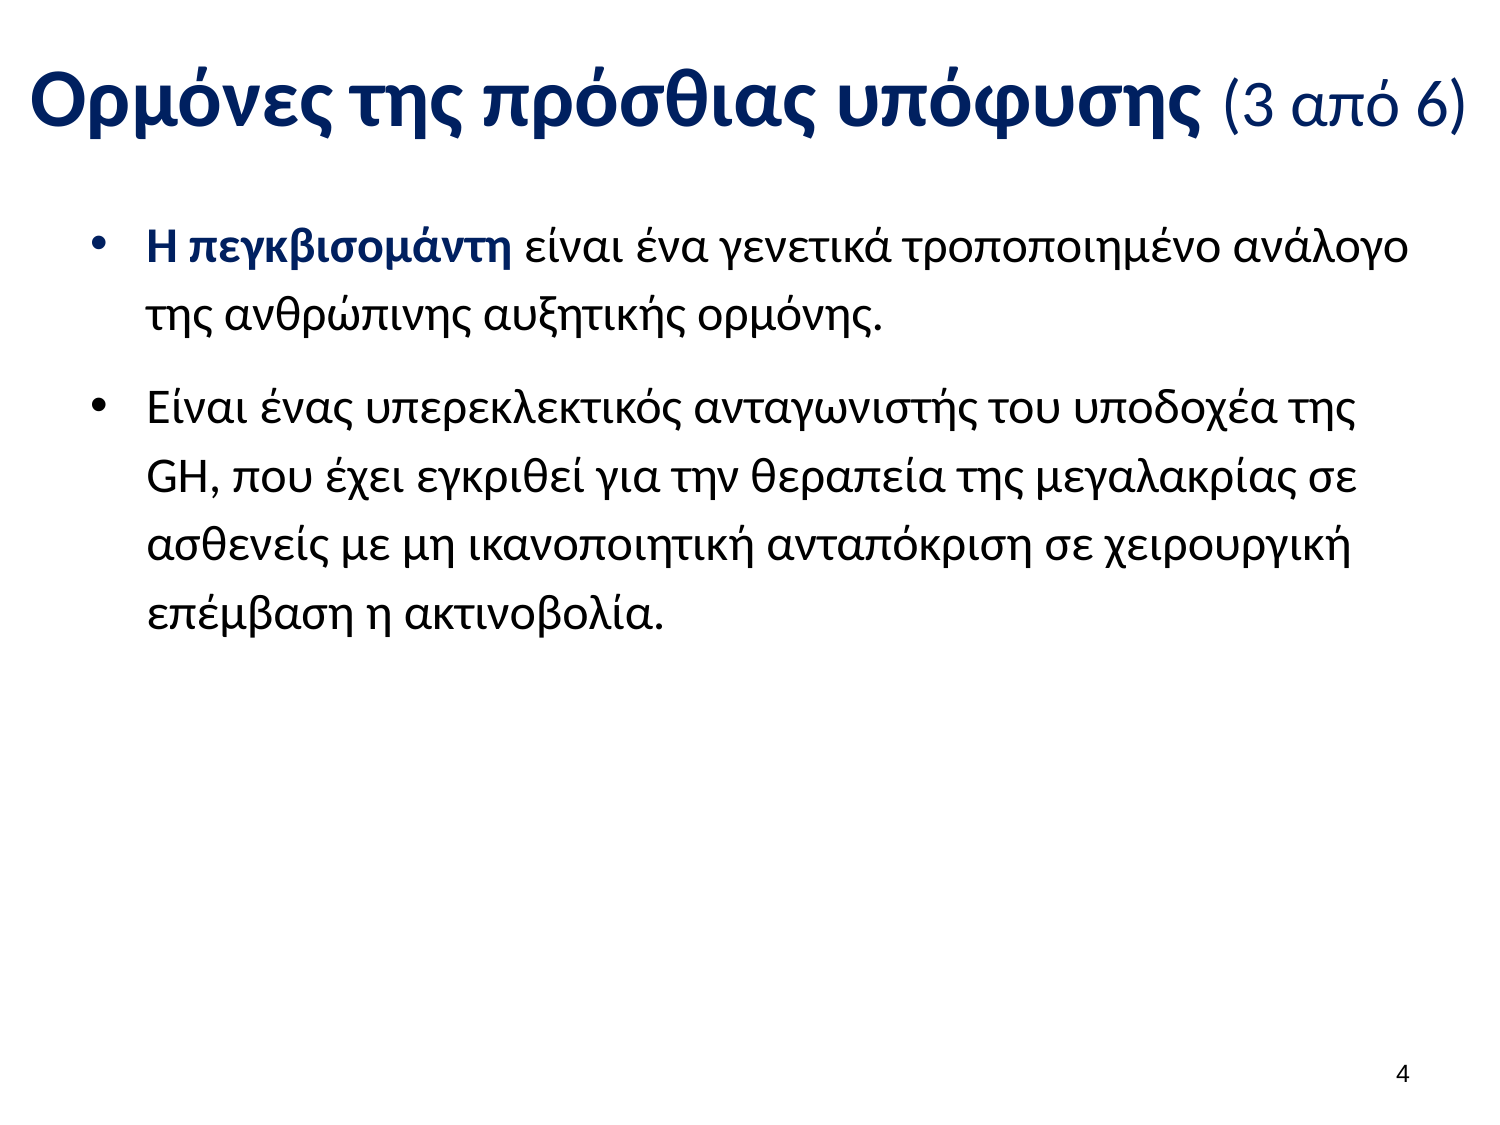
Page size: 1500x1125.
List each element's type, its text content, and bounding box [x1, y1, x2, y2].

slide_number 3 [1074, 1042, 1425, 1103]
list Η πεγκβισομάντη είναι ένα γενετικά τροποποιημένο ανάλογο της ανθρώπινης αυξητικής ορμόνης. Είναι ένας υπερεκλεκτικός ανταγωνιστής του υποδοχέα της GH, που έχει εγκριθεί για την θεραπεία της μεγαλακρίας σε ασθενείς με μη ικανοποιητική ανταπόκριση σε χειρουργική επέμβαση η ακτινοβολία. [75, 196, 1425, 1024]
title Ορμόνες της πρόσθιας υπόφυσης (3 από 6) [0, 19, 1500, 169]
